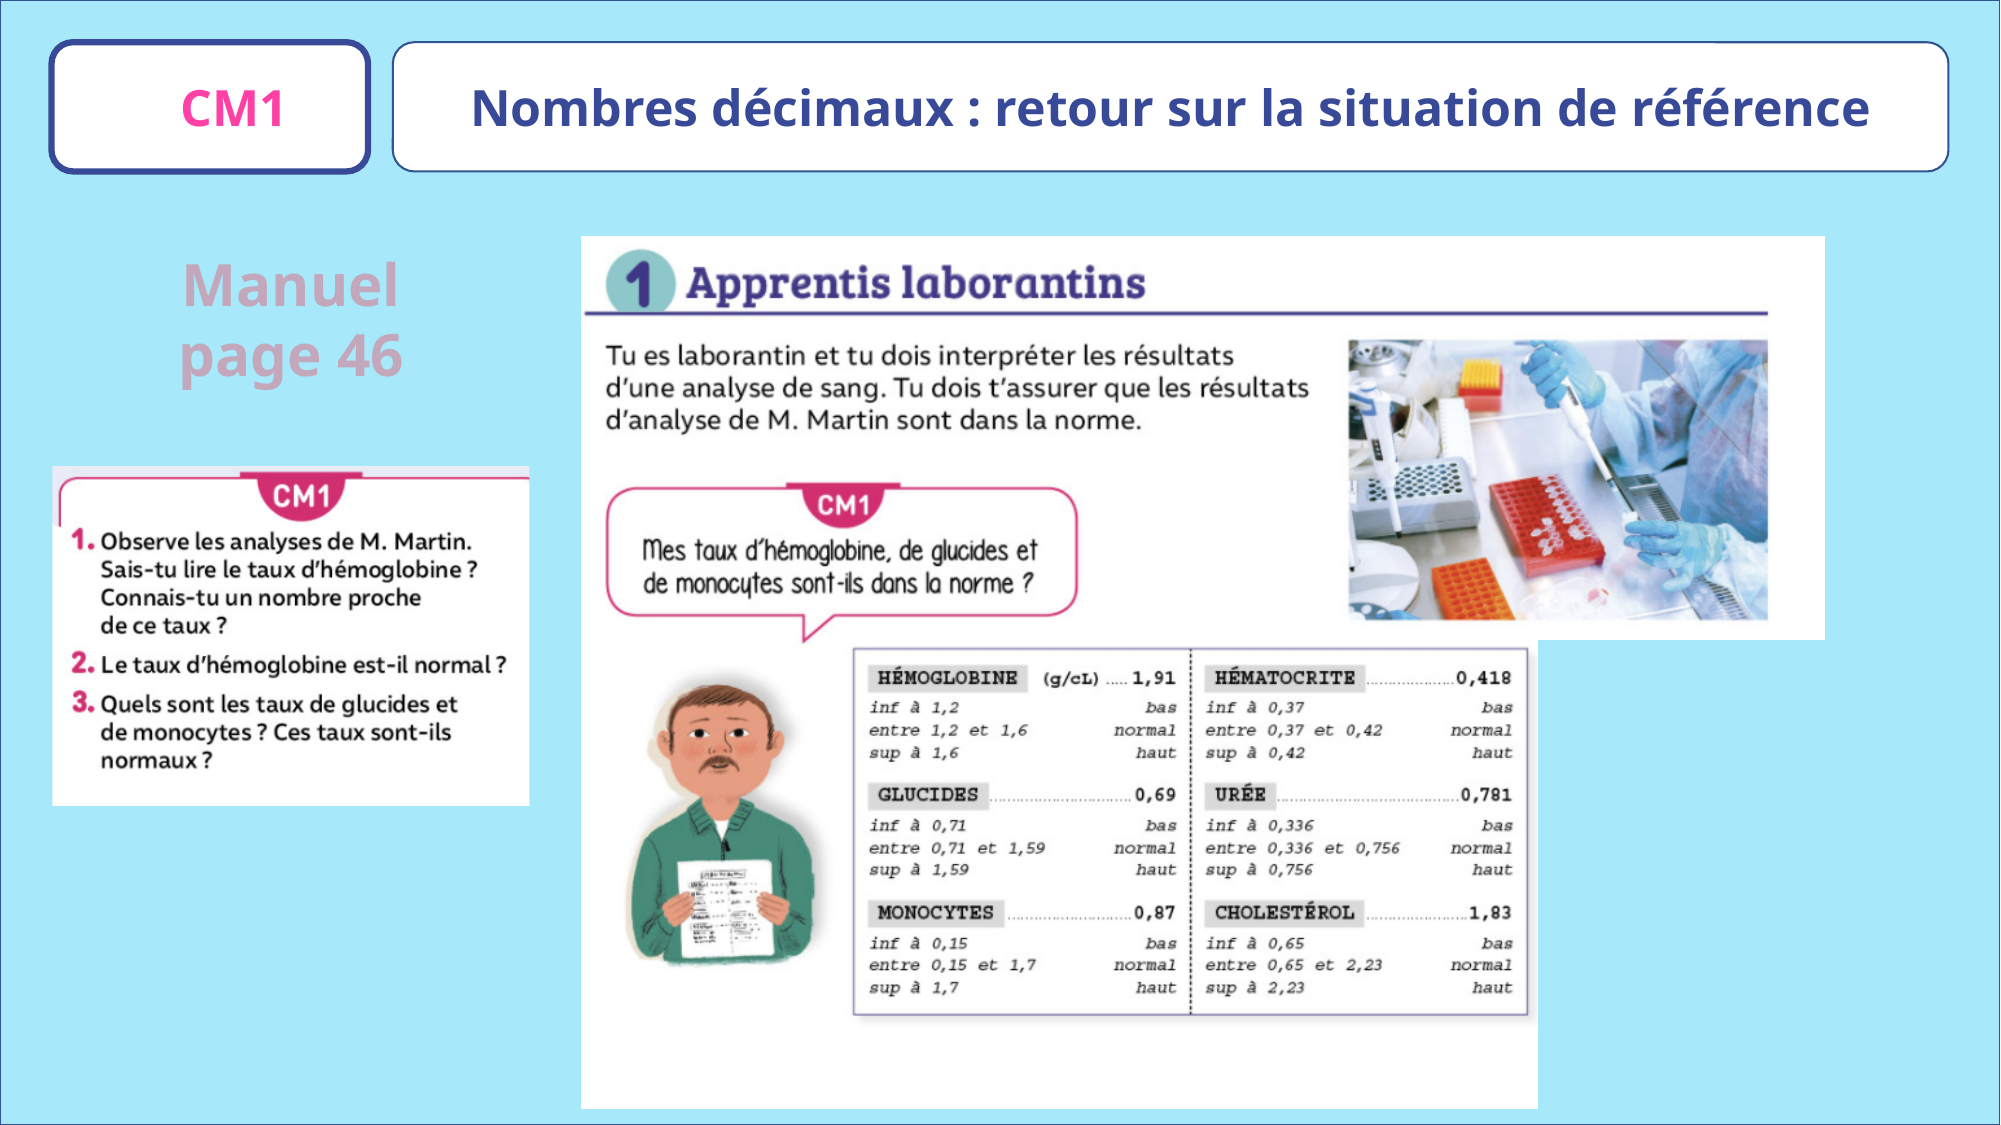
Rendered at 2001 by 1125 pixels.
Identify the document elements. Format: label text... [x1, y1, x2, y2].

text_box Manuel page 46 [120, 240, 462, 396]
text_box [0, 0, 2000, 1125]
picture [581, 236, 1825, 1109]
text_box Nombres décimaux : retour sur la situation de référence [391, 41, 1950, 173]
text_box CM1 [76, 68, 391, 144]
picture [52, 466, 530, 806]
text_box [50, 41, 370, 173]
